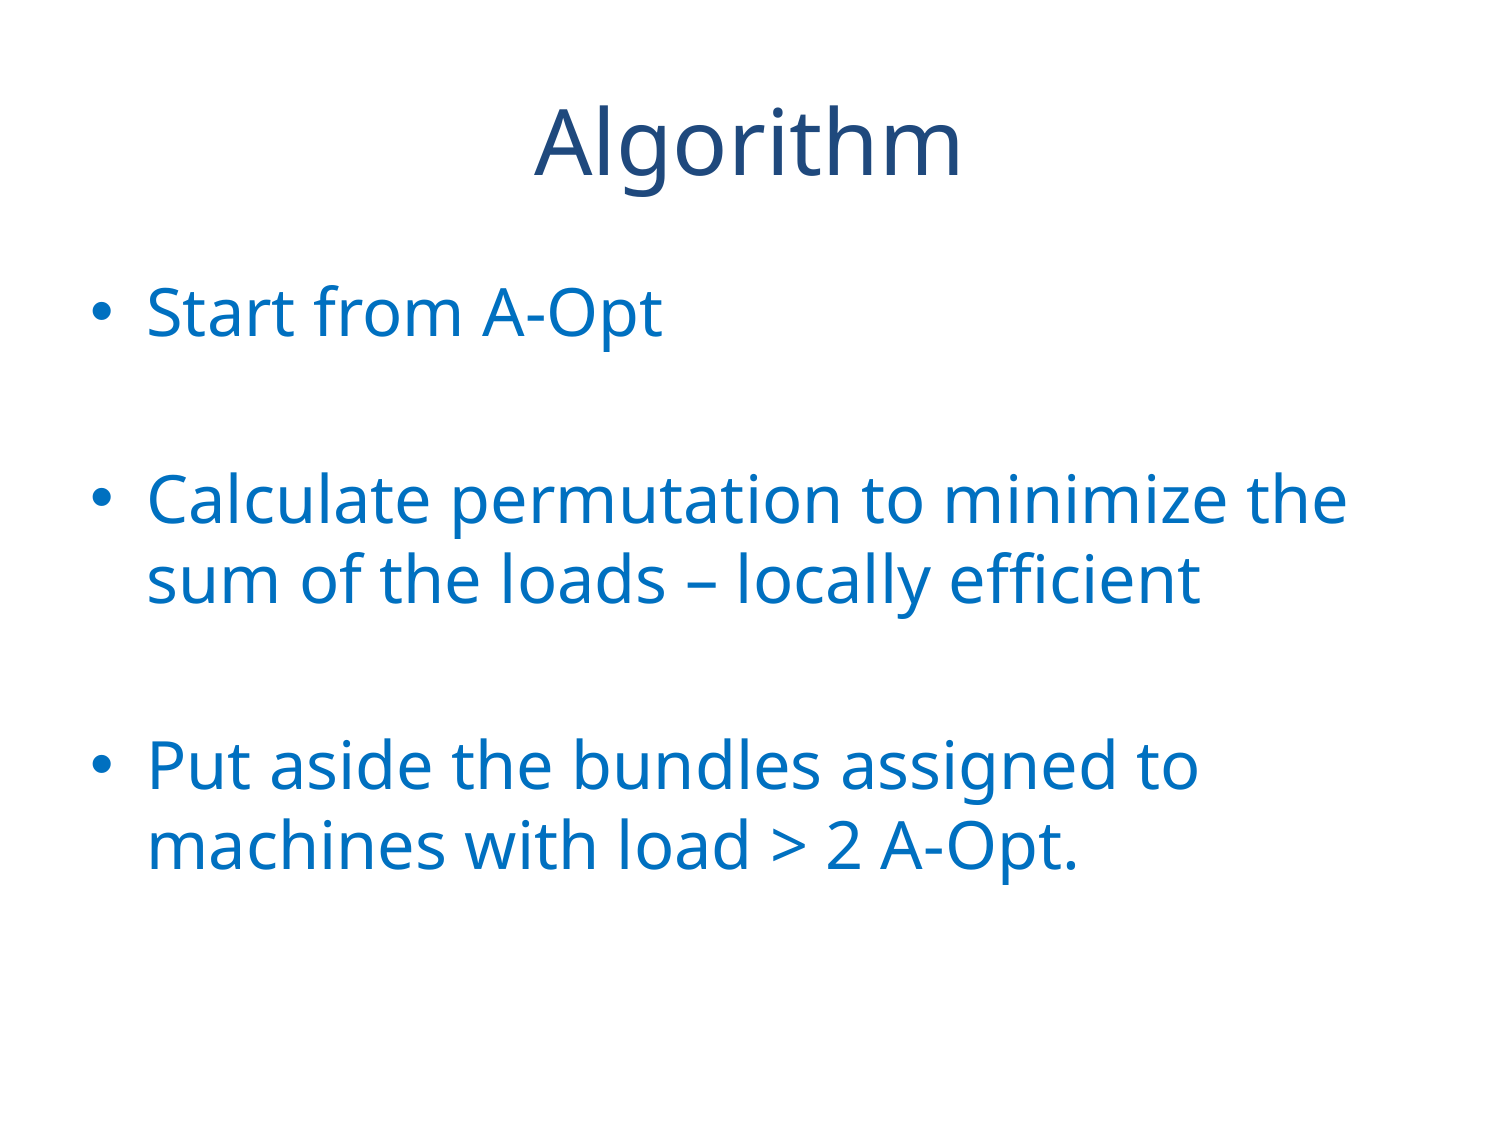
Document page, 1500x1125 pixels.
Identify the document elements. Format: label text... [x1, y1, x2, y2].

title Algorithm [74, 44, 1426, 233]
list Start from A-Opt Calculate permutation to minimize the sum of the loads – locally efficient Put aside the bundles assigned to machines with load > 2 A-Opt. [74, 262, 1426, 1006]
